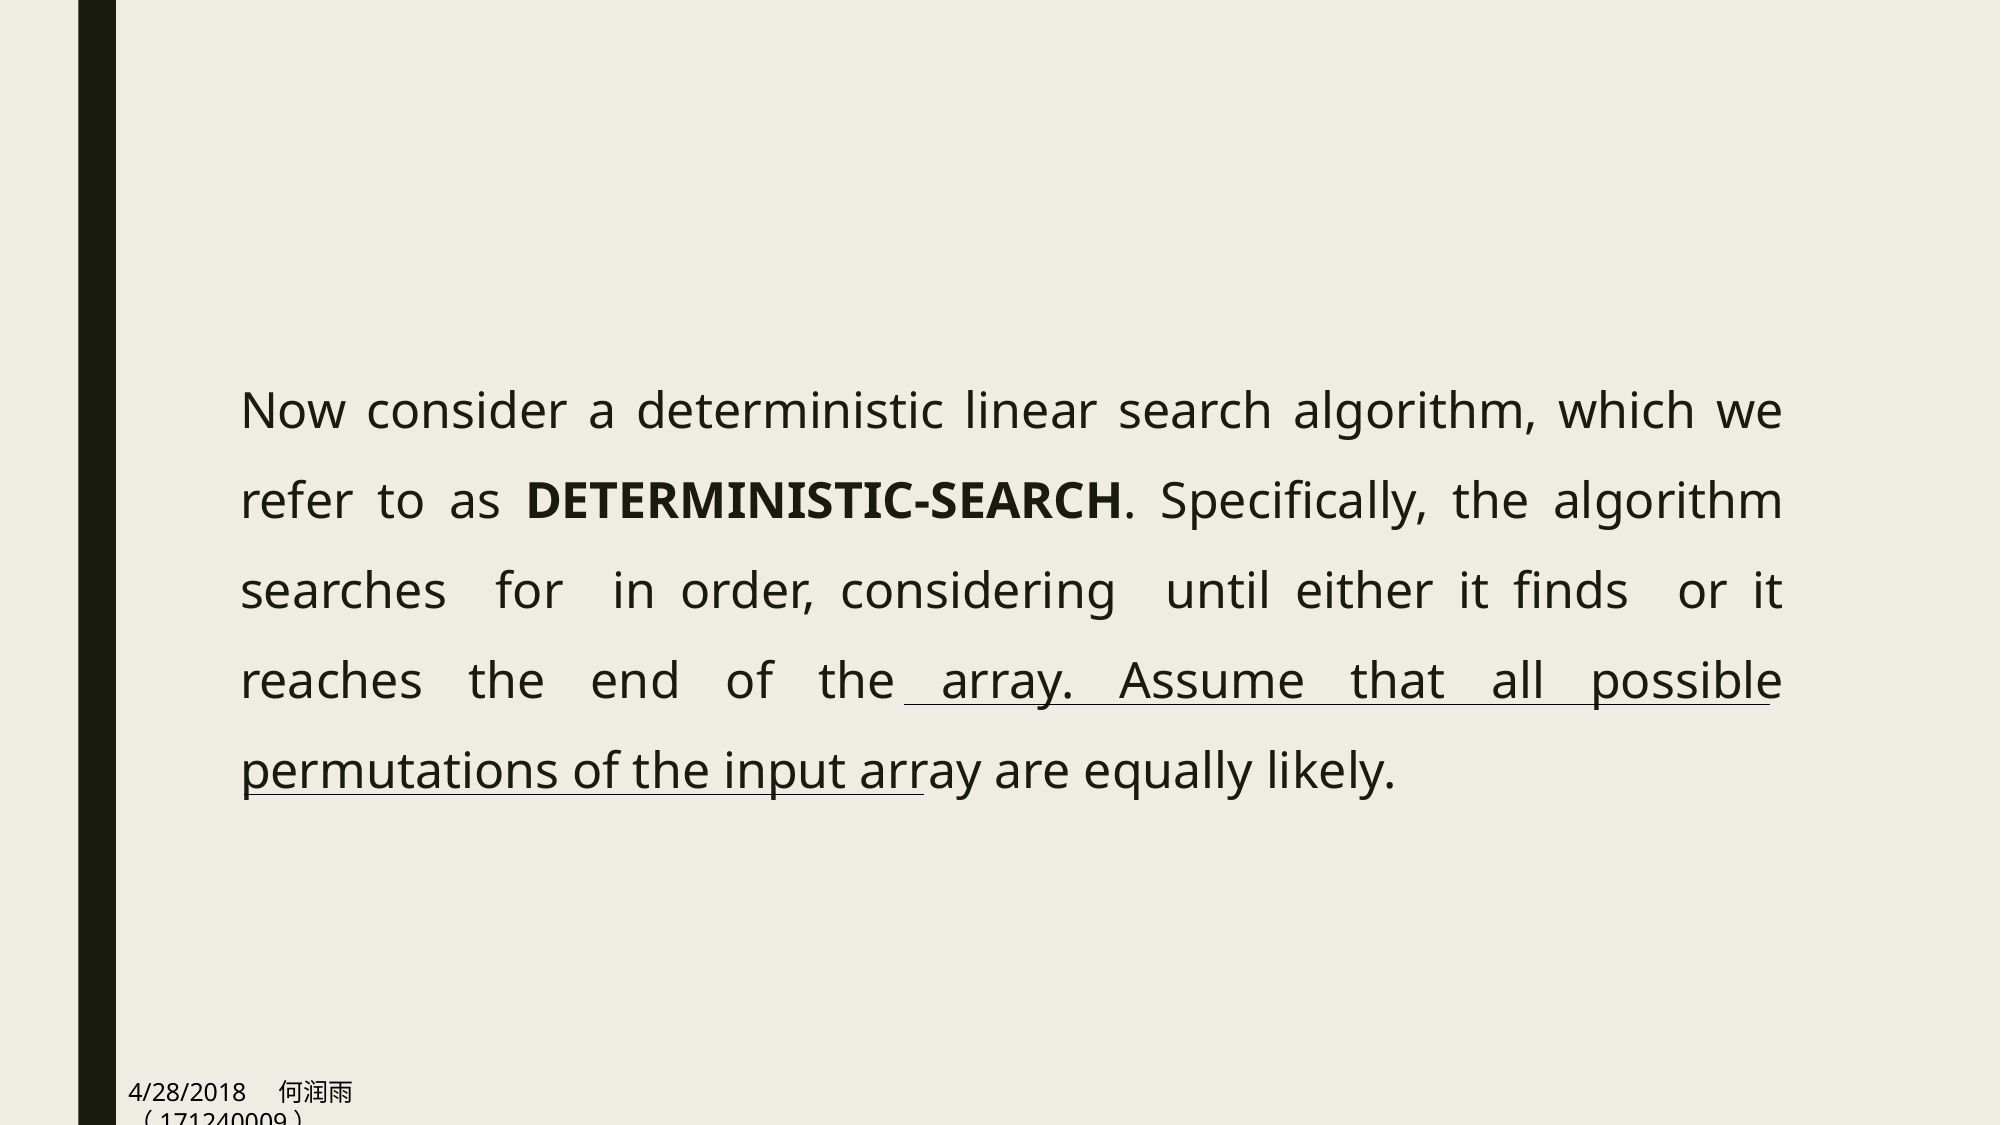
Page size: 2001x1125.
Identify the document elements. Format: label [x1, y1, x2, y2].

text_box [243, 704, 1771, 795]
